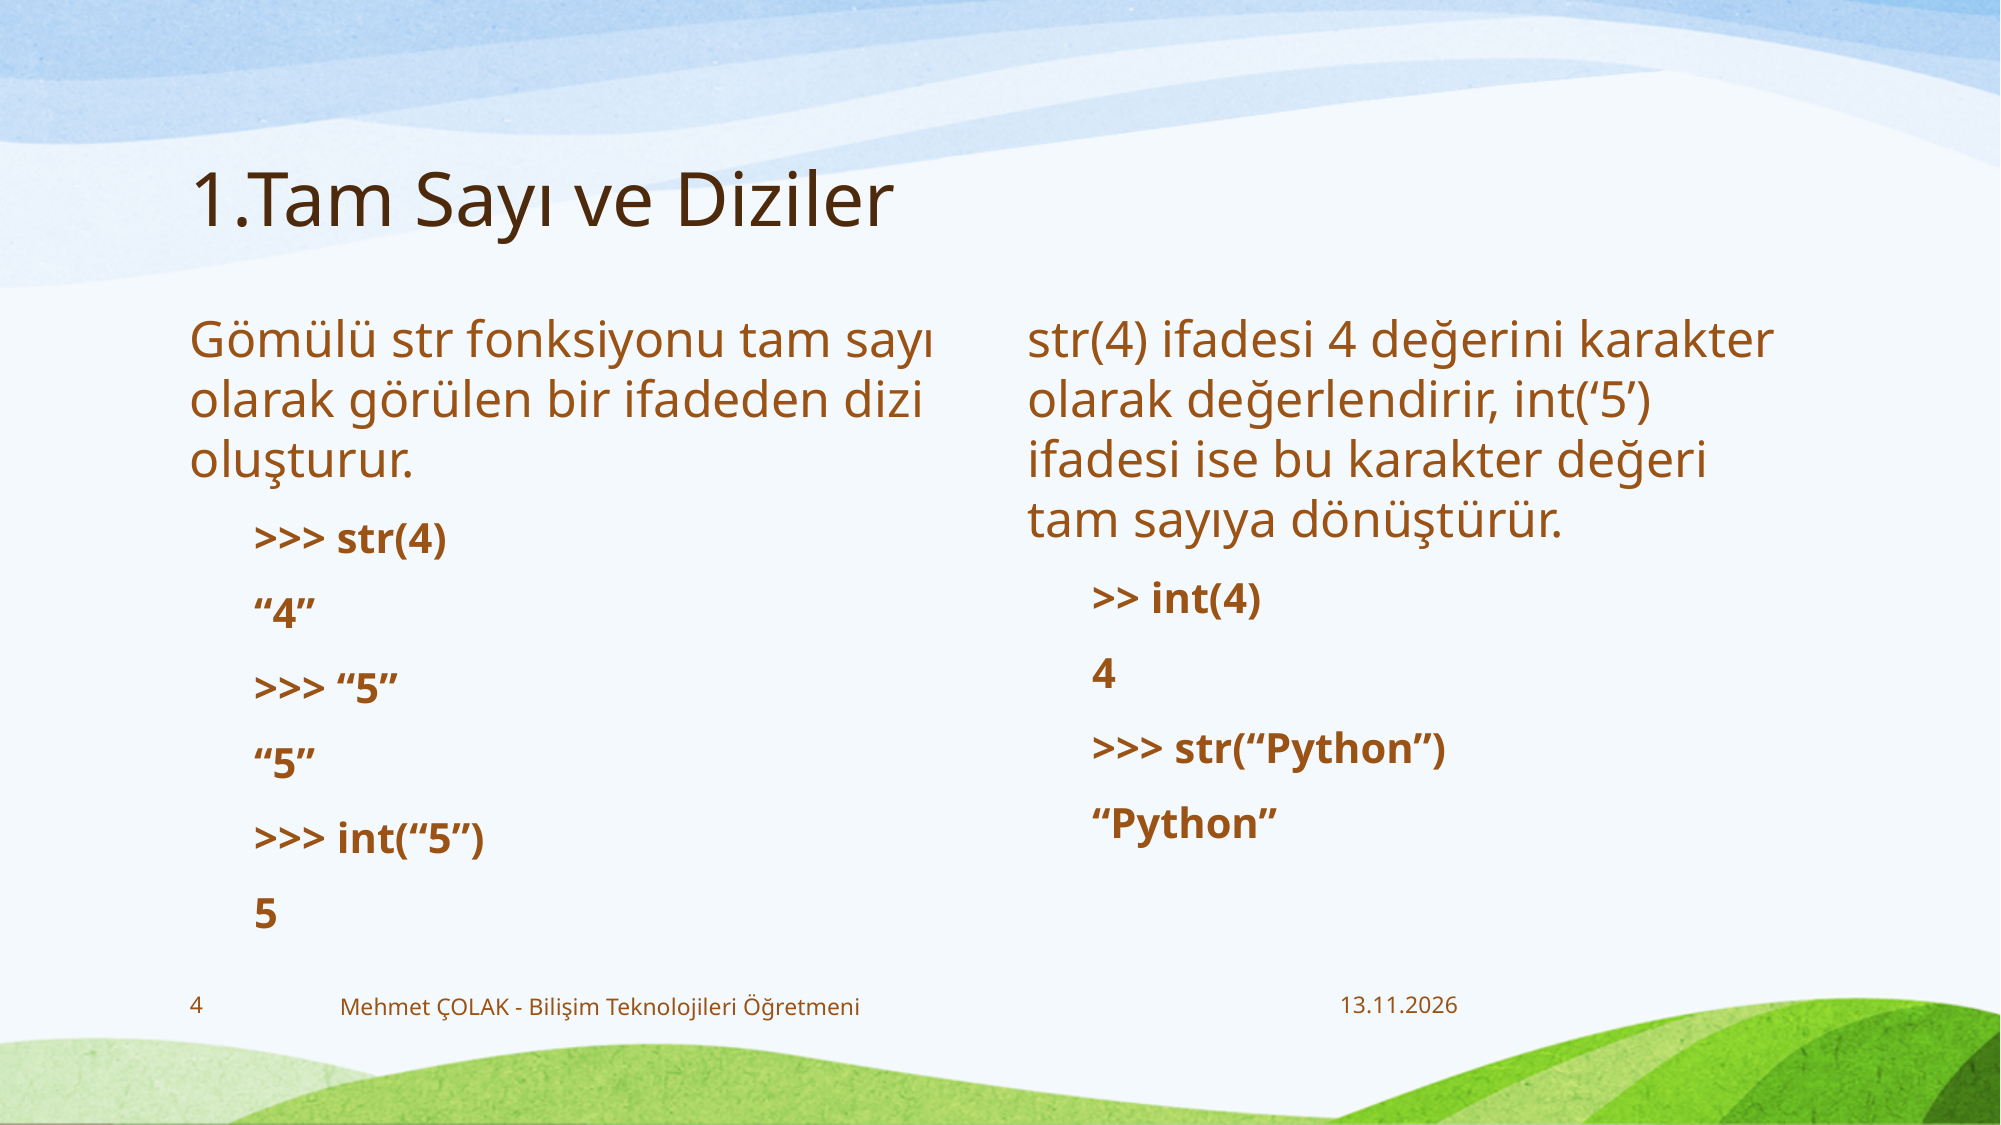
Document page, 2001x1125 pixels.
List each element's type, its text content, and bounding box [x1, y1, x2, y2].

footer Mehmet ÇOLAK - Bilişim Teknolojileri Öğretmeni [324, 987, 1300, 1025]
title 1.Tam Sayı ve Diziler [174, 50, 1825, 250]
list str(4) ifadesi 4 değerini karakter olarak değerlendirir, int(‘5’) ifadesi ise bu karakter değeri tam sayıya dönüştürür. >> int(4) 4 >>> str(“Python”) “Python” [1012, 299, 1825, 987]
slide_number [1324, 987, 1554, 1025]
slide_number 4 [174, 987, 300, 1025]
picture [0, 0, 2001, 1125]
list Gömülü str fonksiyonu tam sayı olarak görülen bir ifadeden dizi oluşturur. >>> str(4) “4” >>> “5” “5” >>> int(“5”) 5 [174, 299, 988, 987]
